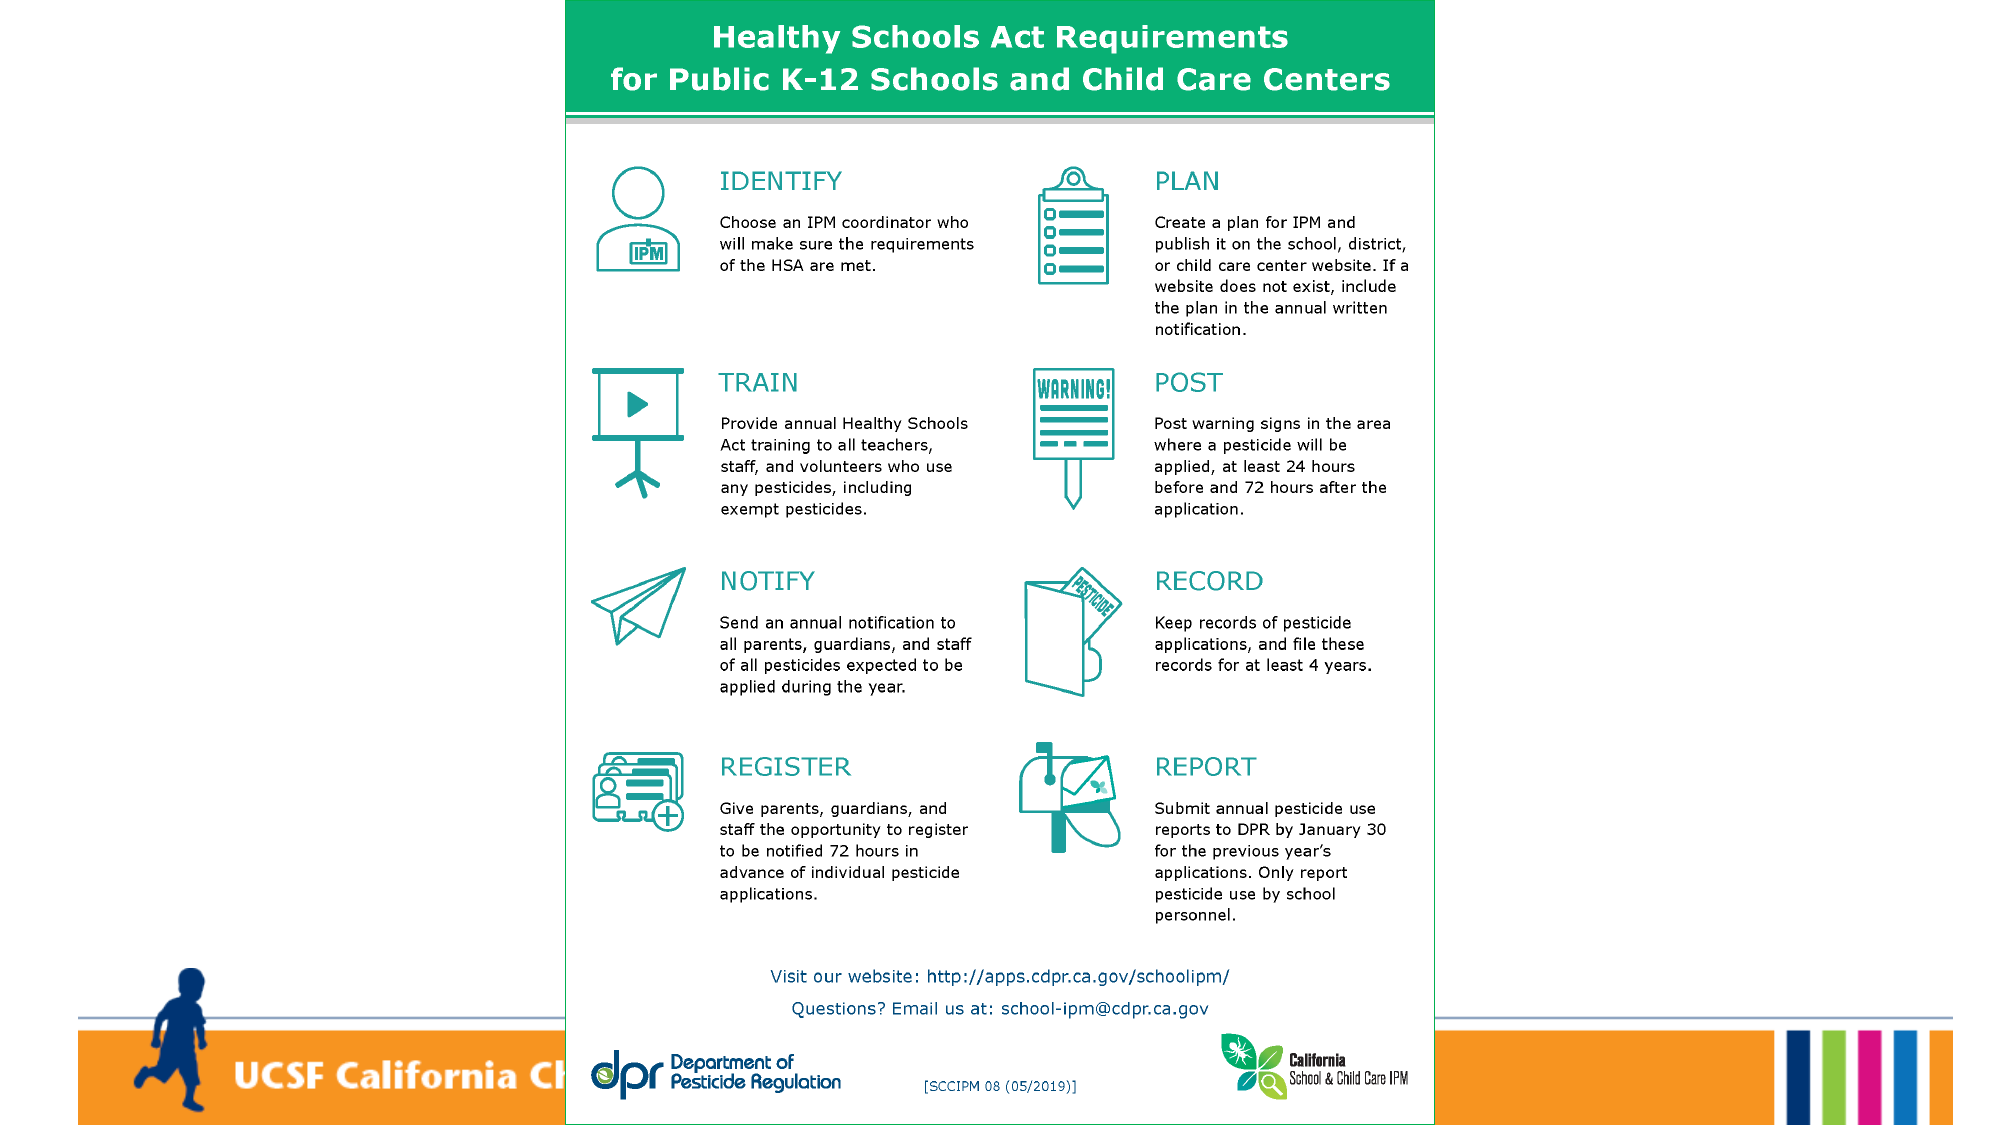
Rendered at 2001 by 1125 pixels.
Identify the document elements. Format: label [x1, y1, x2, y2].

picture [78, 968, 565, 1125]
list [565, 0, 1435, 1125]
picture [1435, 968, 1953, 1125]
